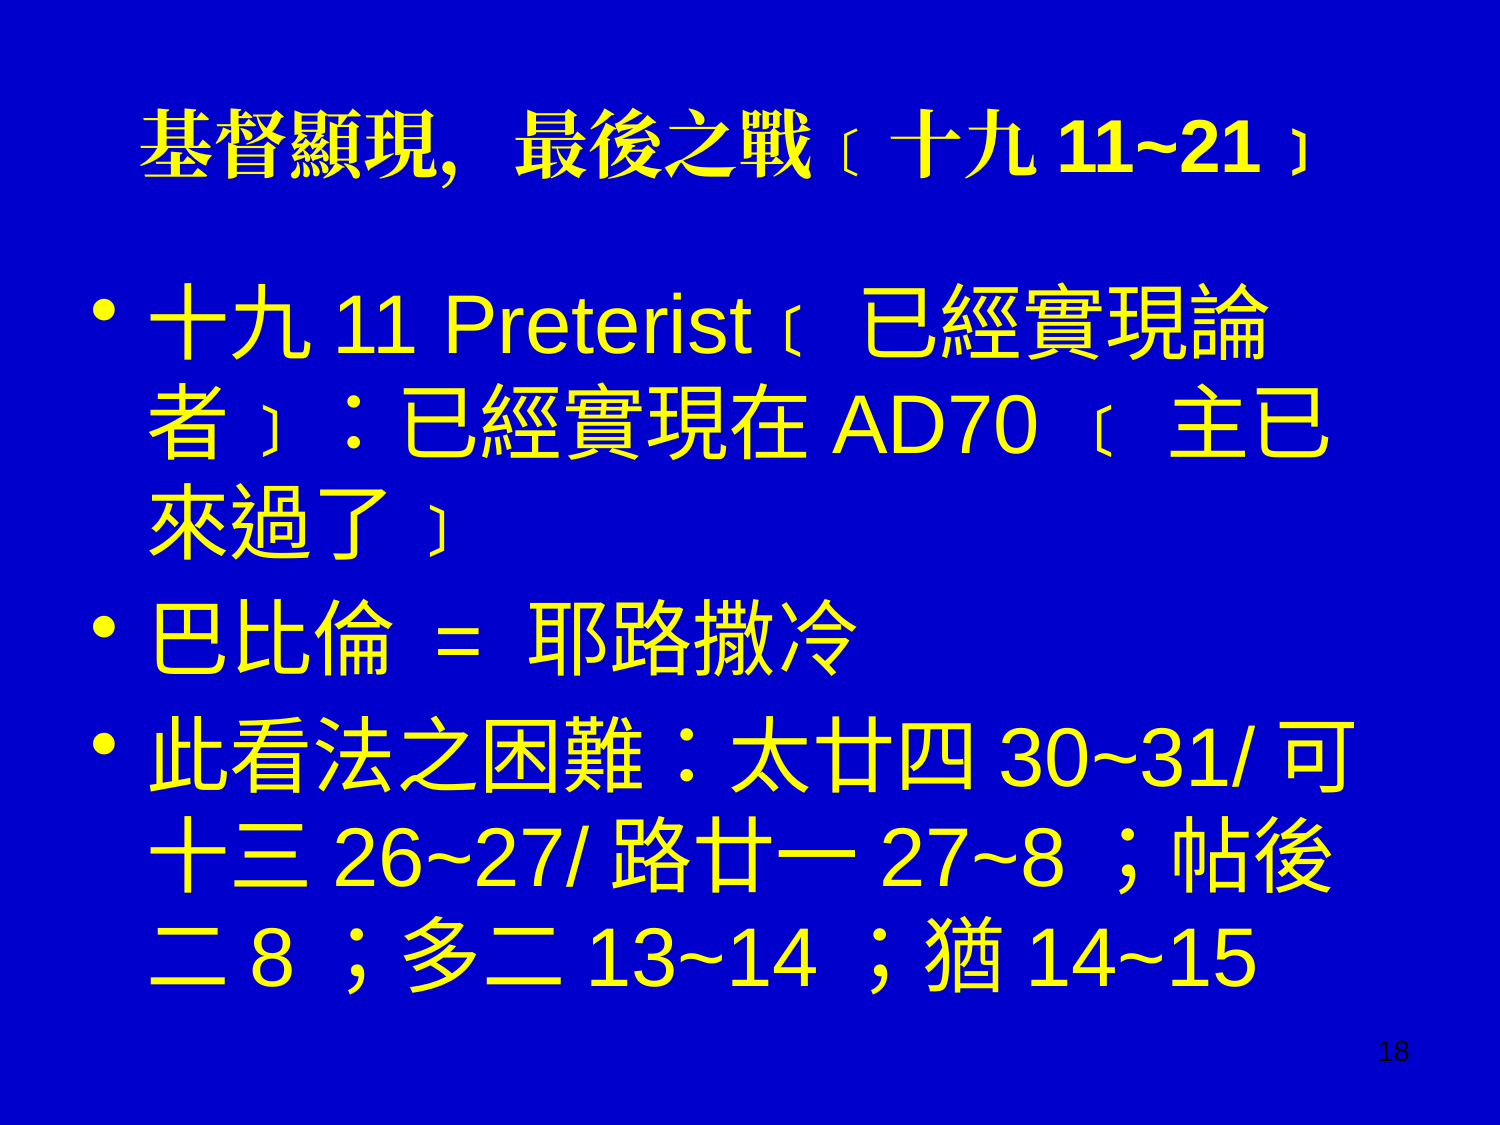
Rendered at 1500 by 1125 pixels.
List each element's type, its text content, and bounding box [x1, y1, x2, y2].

title 基督顯現，最後之戰﹝十九11~21﹞ [75, 45, 1425, 233]
slide_number 18 [1074, 1024, 1425, 1103]
list 十九11 Preterist﹝已經實現論者﹞：已經實現在AD70 ﹝主已來過了﹞ 巴比倫 = 耶路撒冷 此看法之困難：太廿四30~31/可十三26~27/路廿一27~8；帖後二8；多二13~14；猶14~15 [75, 262, 1425, 1005]
